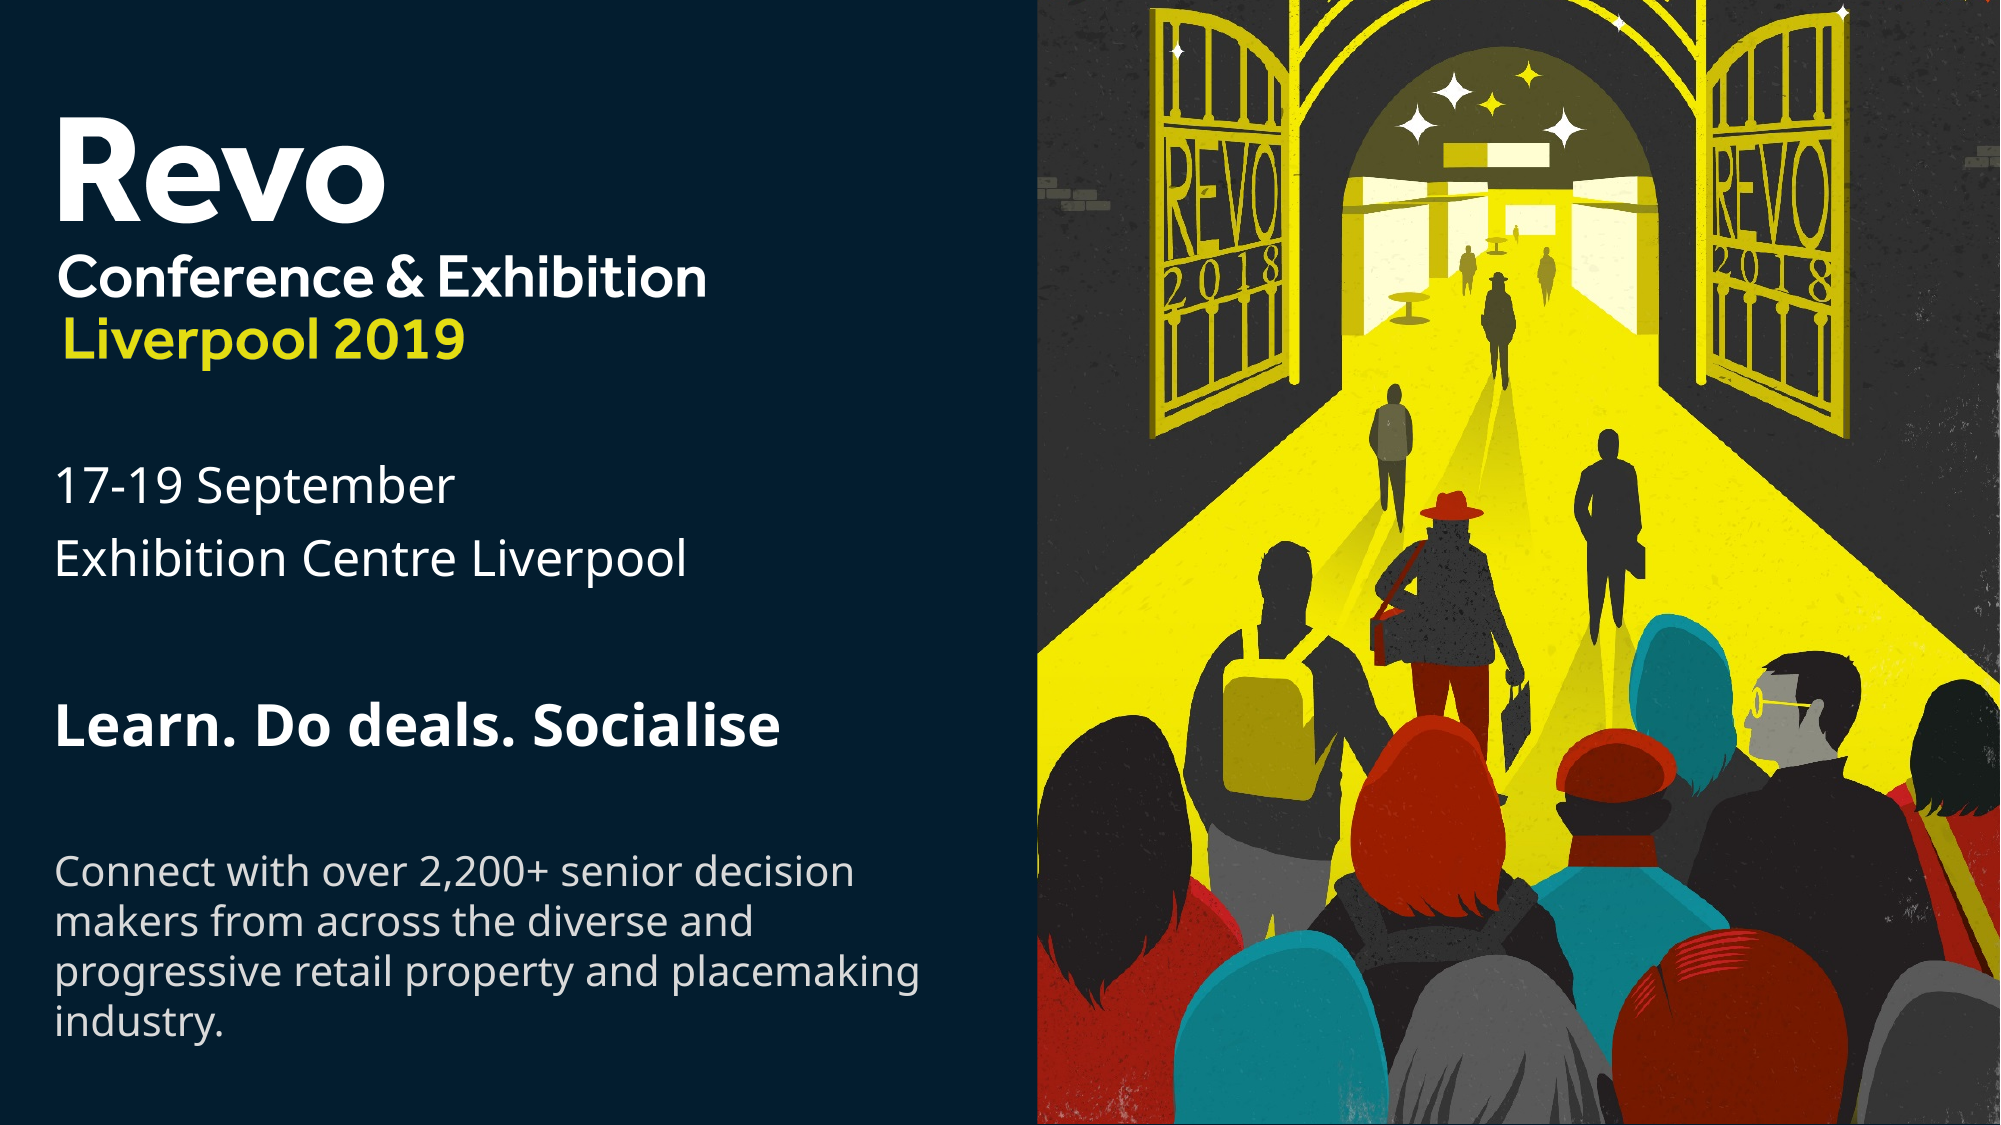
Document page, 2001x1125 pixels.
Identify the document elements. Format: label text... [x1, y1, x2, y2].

text_box 17-19 September Exhibition Centre Liverpool [39, 446, 1037, 639]
picture [1037, 0, 2000, 1124]
text_box Learn. Do deals. Socialise [39, 680, 1037, 836]
picture [18, 80, 744, 397]
text_box Connect with over 2,200+ senior decision makers from across the diverse and progressive retail property and placemaking industry. [39, 837, 967, 1097]
